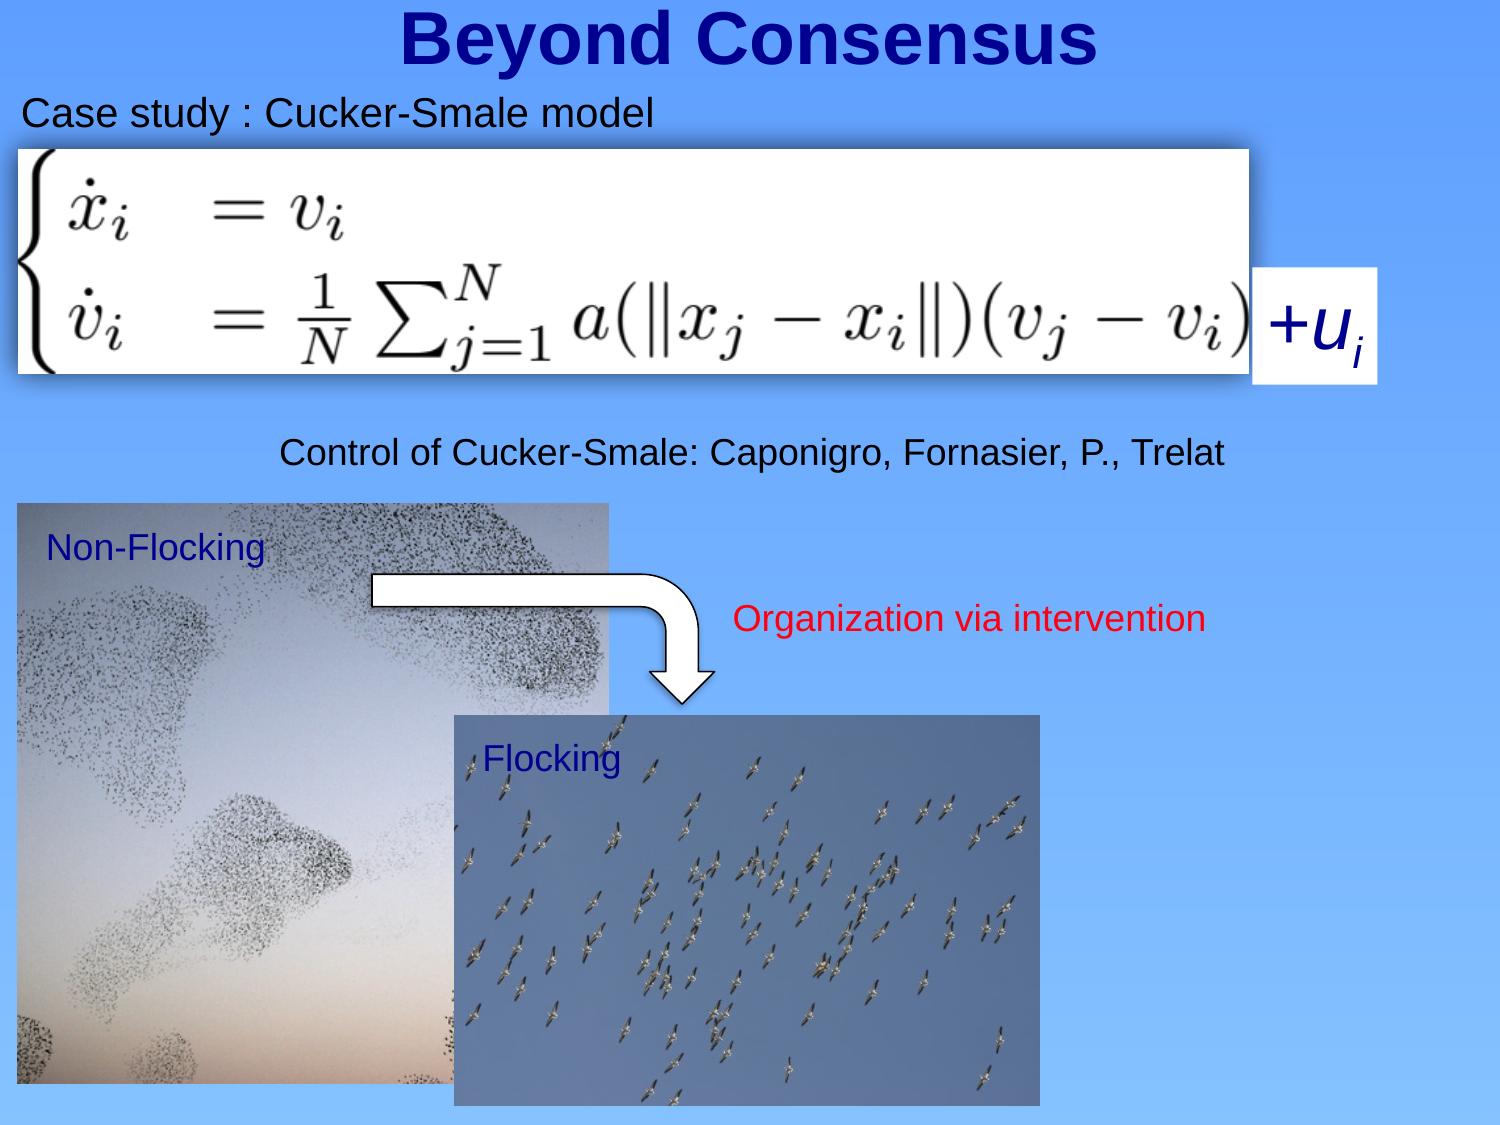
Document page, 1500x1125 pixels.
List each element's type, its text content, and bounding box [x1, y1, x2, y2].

text_box [614, 573, 716, 705]
picture [17, 503, 1040, 1107]
picture [17, 148, 1250, 375]
title Beyond Consensus [0, 0, 1500, 98]
text_box Organization via intervention [717, 586, 1222, 646]
list Case study : Cucker-Smale model [5, 77, 1500, 209]
text_box +ui [1252, 267, 1378, 385]
text_box Control of Cucker-Smale: Caponigro, Fornasier, P., Trelat [264, 420, 1241, 481]
